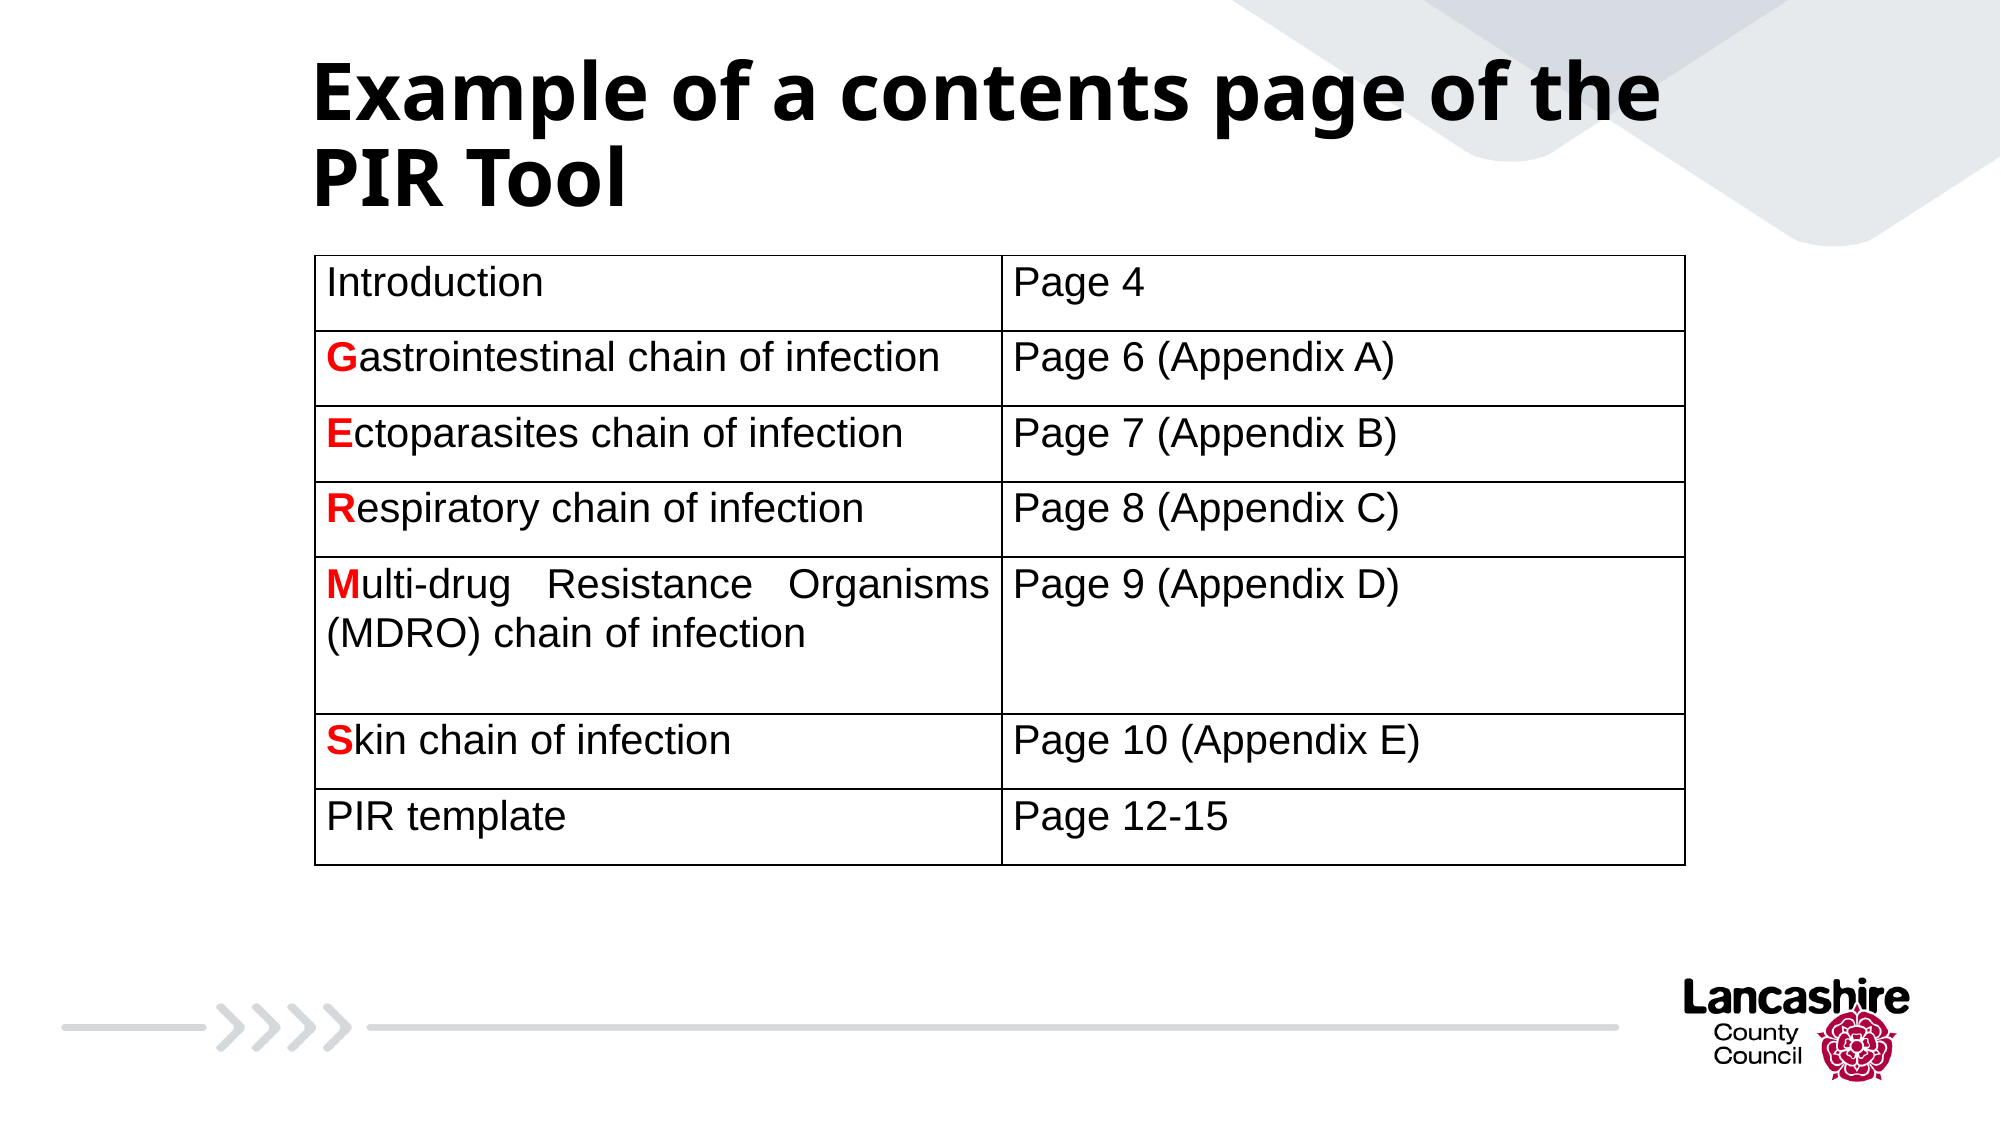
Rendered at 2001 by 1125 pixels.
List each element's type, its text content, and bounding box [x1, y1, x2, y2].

table_cell Page 12-15 [1003, 790, 1684, 864]
table_cell Ectoparasites chain of infection [316, 407, 1001, 481]
table_cell Gastrointestinal chain of infection [316, 332, 1001, 405]
table_cell Multi-drug Resistance Organisms (MDRO) chain of infection [316, 558, 1001, 713]
table_cell Page 7 (Appendix B) [1003, 407, 1684, 481]
table_cell Page 9 (Appendix D) [1003, 558, 1684, 713]
picture [0, 0, 2000, 1125]
table_cell Skin chain of infection [316, 715, 1001, 788]
table_cell Page 10 (Appendix E) [1003, 715, 1684, 788]
title Example of a contents page of the PIR Tool [295, 42, 1705, 232]
table_cell Page 8 (Appendix C) [1003, 483, 1684, 556]
table_header Introduction [316, 256, 1001, 330]
table_cell Respiratory chain of infection [316, 483, 1001, 556]
table_cell PIR template [316, 790, 1001, 864]
table_header Page 4 [1003, 256, 1684, 330]
table_cell Page 6 (Appendix A) [1003, 332, 1684, 405]
